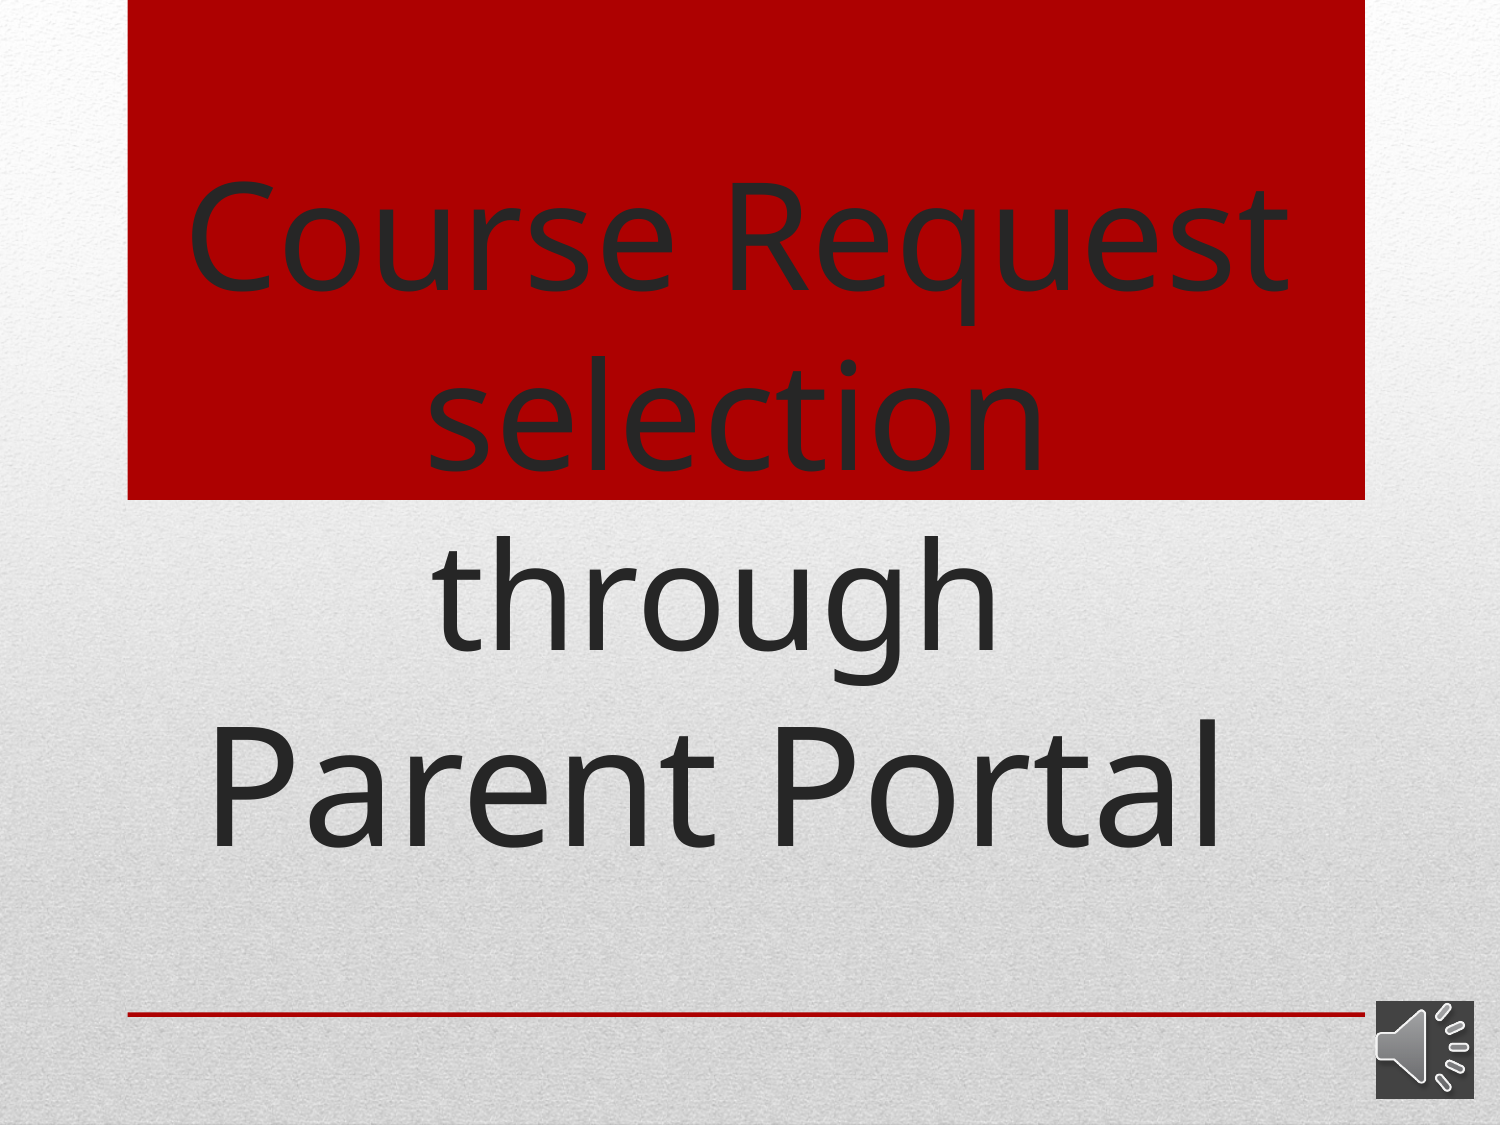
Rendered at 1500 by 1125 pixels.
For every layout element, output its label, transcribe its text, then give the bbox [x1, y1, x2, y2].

picture [1374, 999, 1476, 1101]
title Course Request selection through Parent Portal [125, 525, 1350, 888]
